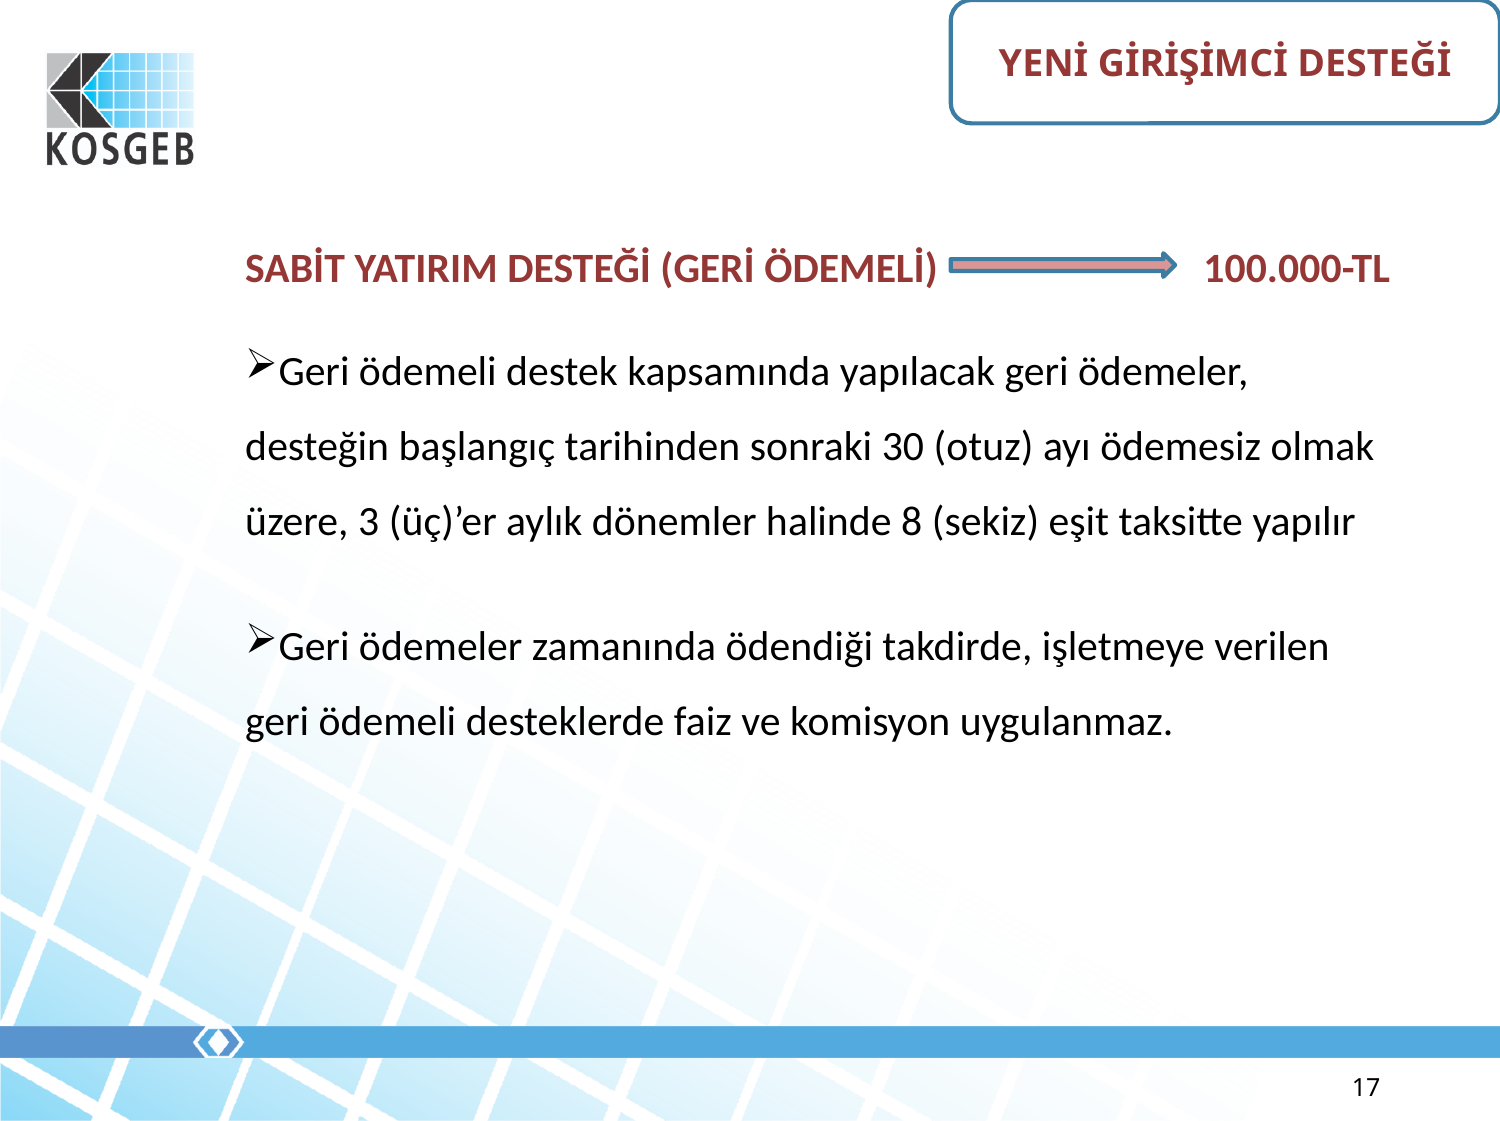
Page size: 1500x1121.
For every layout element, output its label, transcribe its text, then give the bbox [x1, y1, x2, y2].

text_box [948, 251, 1178, 279]
picture [1491, 0, 1500, 9]
slide_number 17 [1045, 1059, 1396, 1119]
text_box YENİ GİRİŞİMCİ DESTEĞİ [948, 0, 1500, 126]
title SABİT YATIRIM DESTEĞİ (GERİ ÖDEMELİ) 100.000-TL [230, 111, 1414, 299]
picture [0, 0, 1500, 1121]
list Geri ödemeli destek kapsamında yapılacak geri ödemeler, desteğin başlangıç tarihinden sonraki 30 (otuz) ayı ödemesiz olmak üzere, 3 (üç)’er aylık dönemler halinde 8 (sekiz) eşit taksitte yapılır Geri ödemeler zamanında ödendiği takdirde, işletmeye verilen geri ödemeli desteklerde faiz ve komisyon uygulanmaz. [230, 311, 1400, 963]
